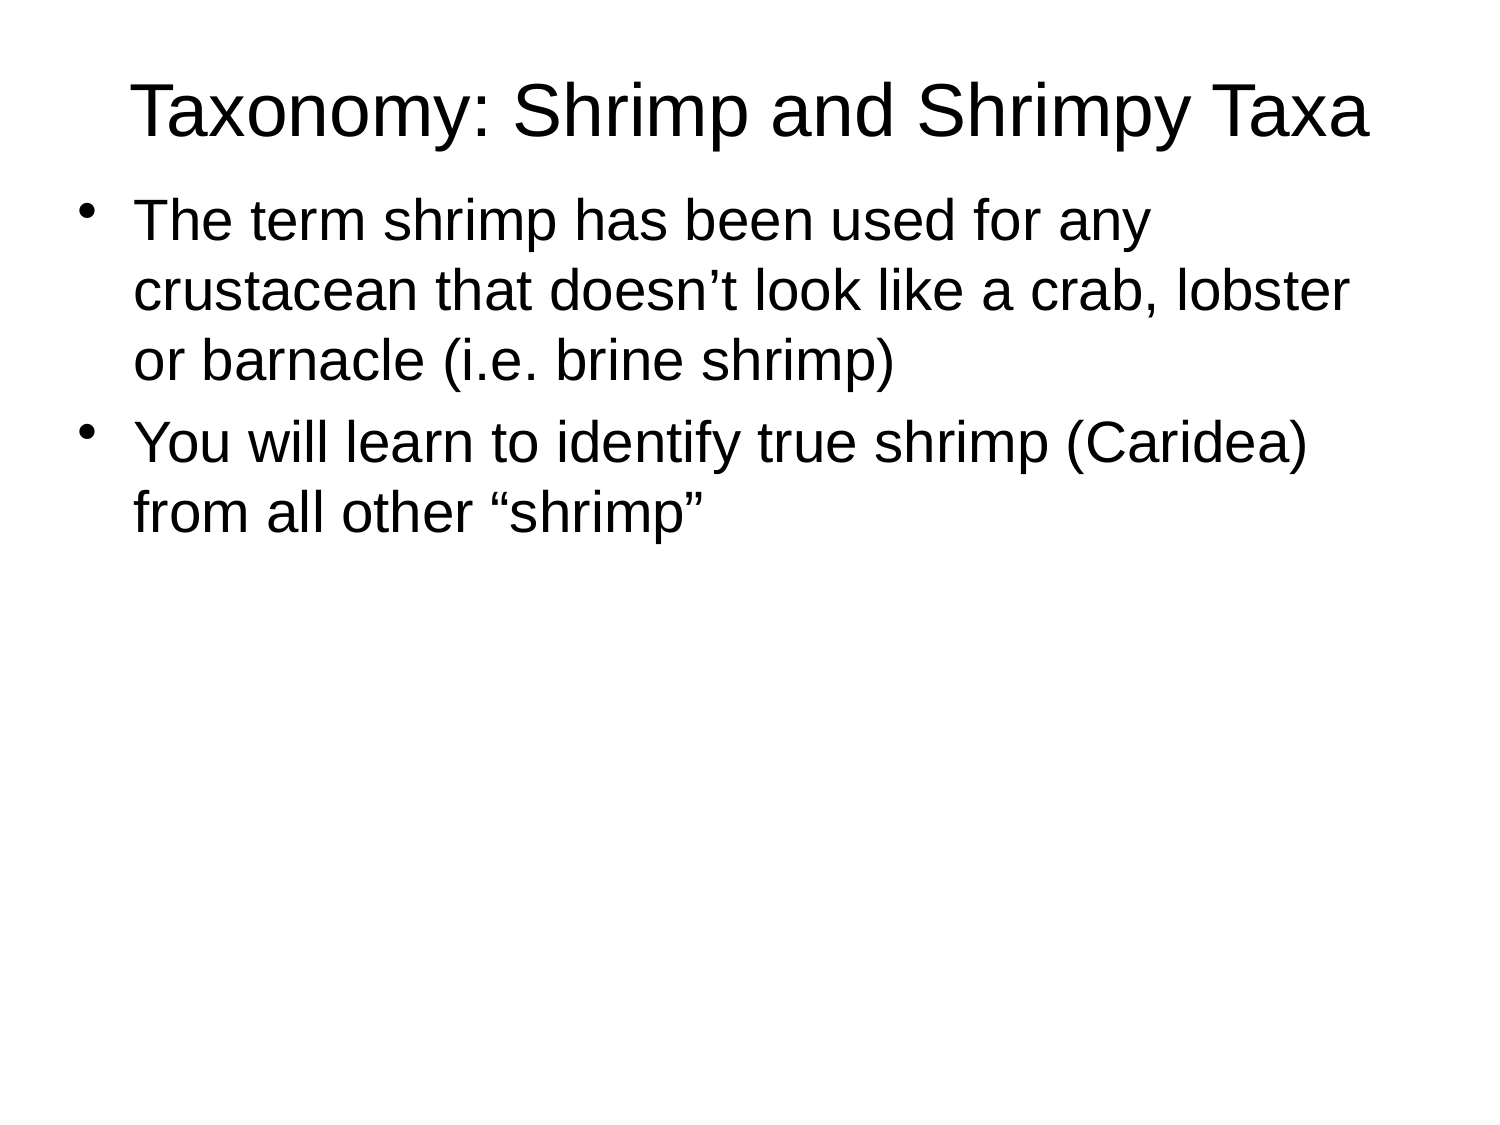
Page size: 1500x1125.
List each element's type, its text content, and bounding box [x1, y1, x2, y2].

list The term shrimp has been used for any crustacean that doesn’t look like a crab, lobster or barnacle (i.e. brine shrimp) You will learn to identify true shrimp (Caridea) from all other “shrimp” [62, 174, 1413, 918]
title Taxonomy: Shrimp and Shrimpy Taxa [75, 12, 1425, 200]
